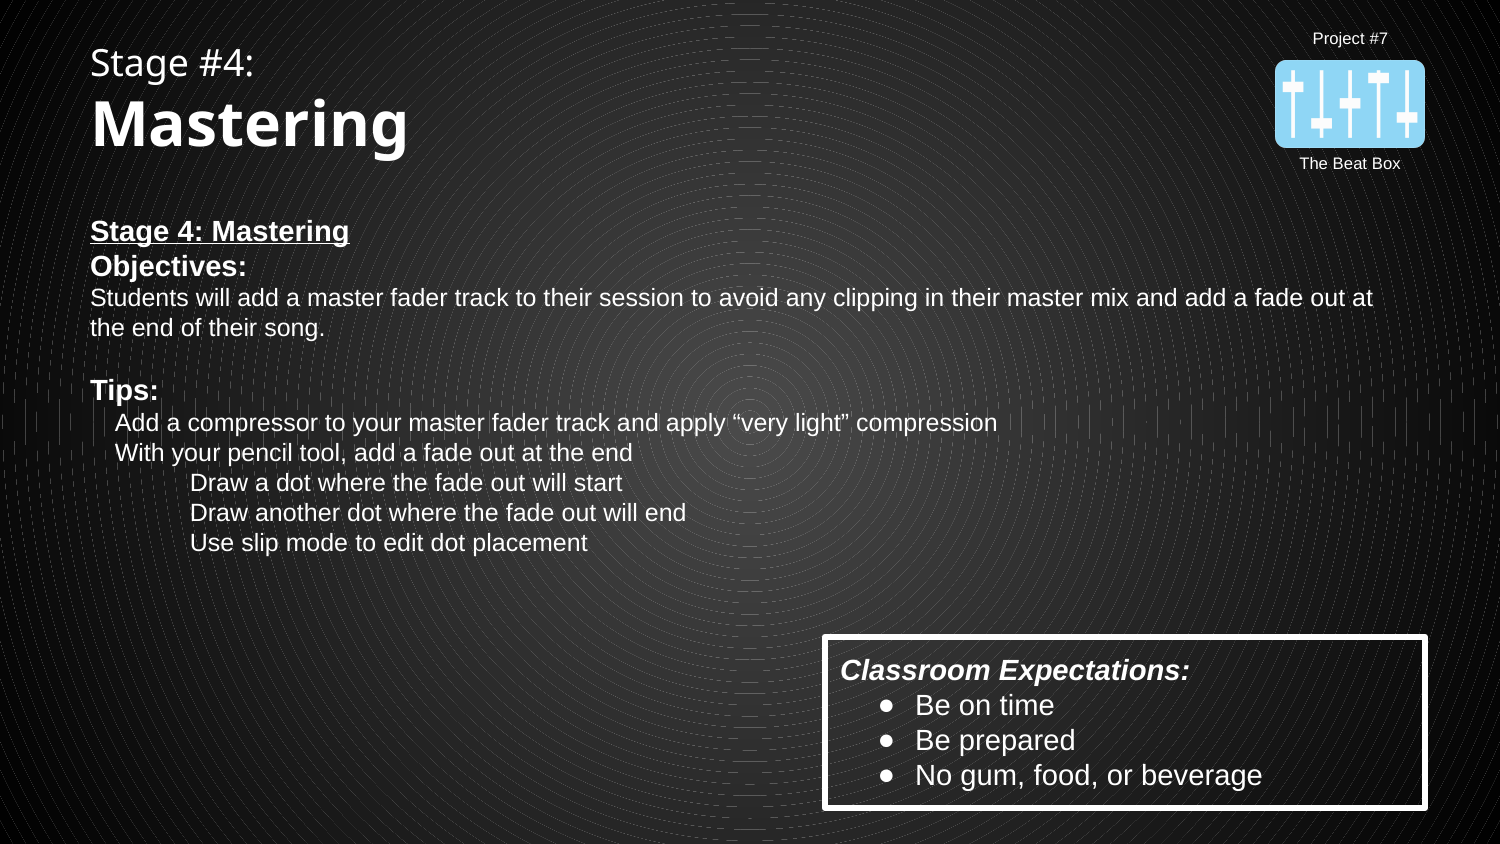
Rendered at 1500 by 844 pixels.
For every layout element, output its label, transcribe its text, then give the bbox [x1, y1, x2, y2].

text_box Classroom Expectations: Be on time Be prepared No gum, food, or beverage [824, 636, 1425, 808]
title Stage #4: Mastering [75, 33, 1278, 175]
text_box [1275, 15, 1426, 166]
list Stage 4: Mastering Objectives: Students will add a master fader track to their session to avoid any clipping in their master mix and add a fade out at the end of their song. Tips: Add a compressor to your master fader track and apply “very light” compression With your pencil tool, add a fade out at the end Draw a dot where the fade out will start Draw another dot where the fade out will end Use slip mode to edit dot placement [75, 196, 1425, 808]
